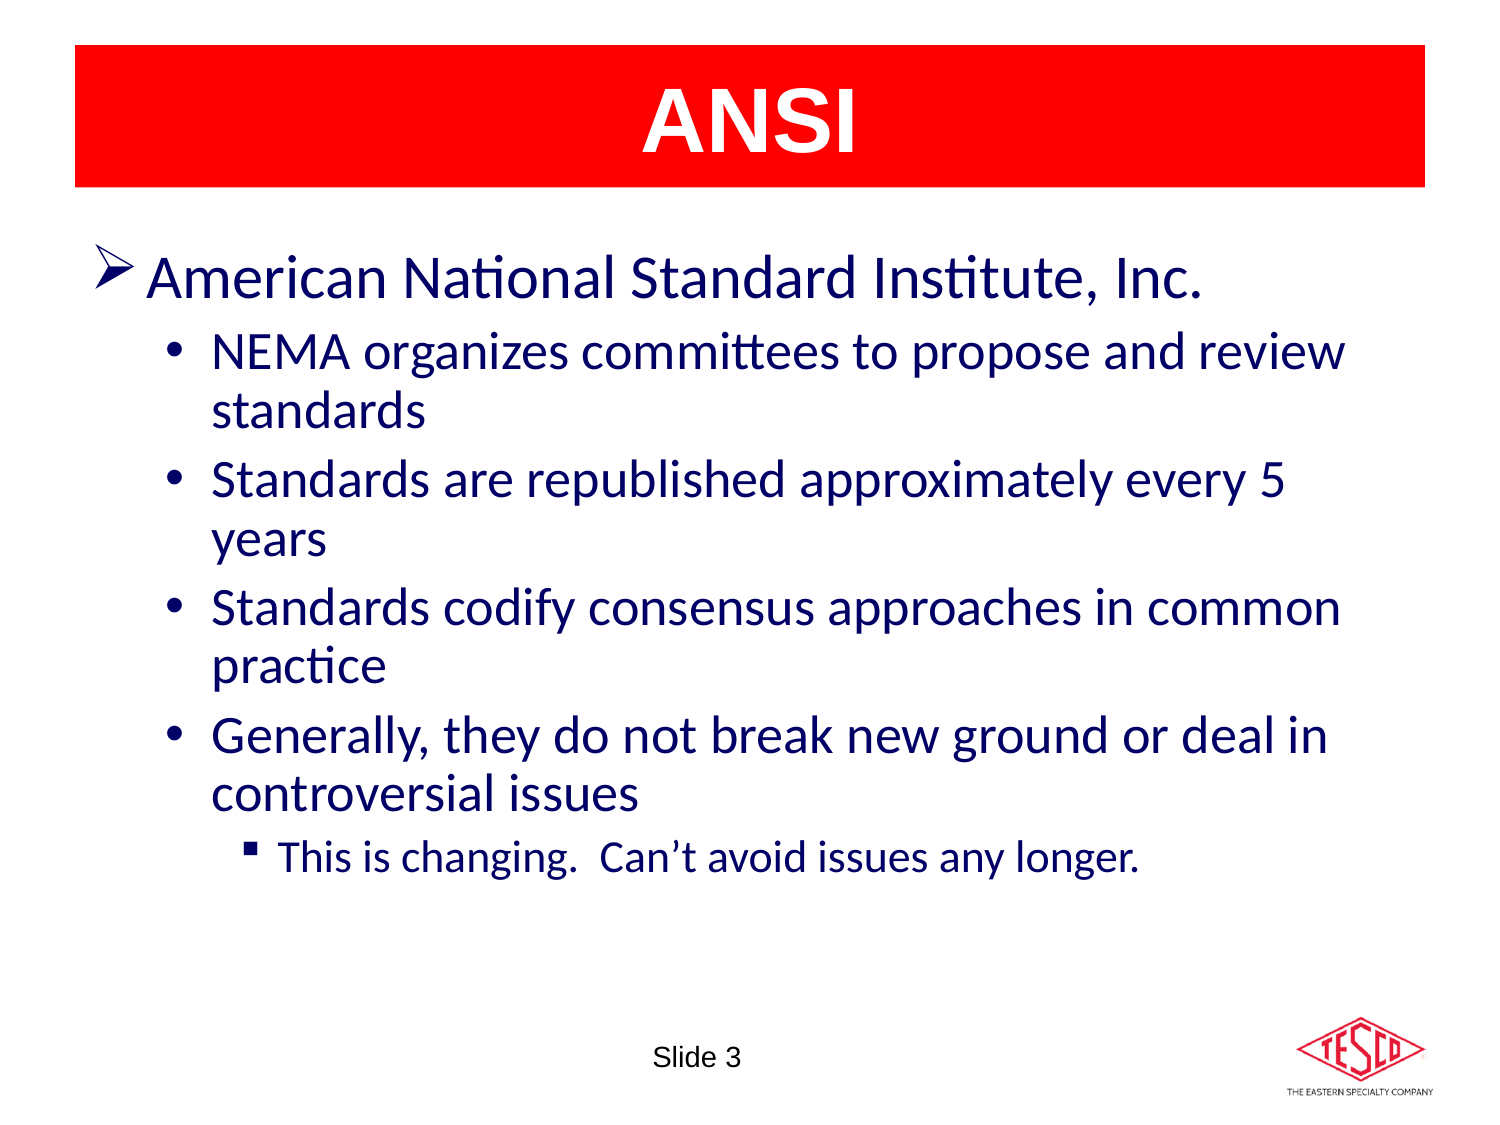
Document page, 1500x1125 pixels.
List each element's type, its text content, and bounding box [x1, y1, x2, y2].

picture [1287, 1011, 1435, 1102]
list American National Standard Institute, Inc. NEMA organizes committees to propose and review standards Standards are republished approximately every 5 years Standards codify consensus approaches in common practice Generally, they do not break new ground or deal in controversial issues This is changing. Can’t avoid issues any longer. [75, 237, 1425, 963]
title ANSI [75, 45, 1425, 188]
